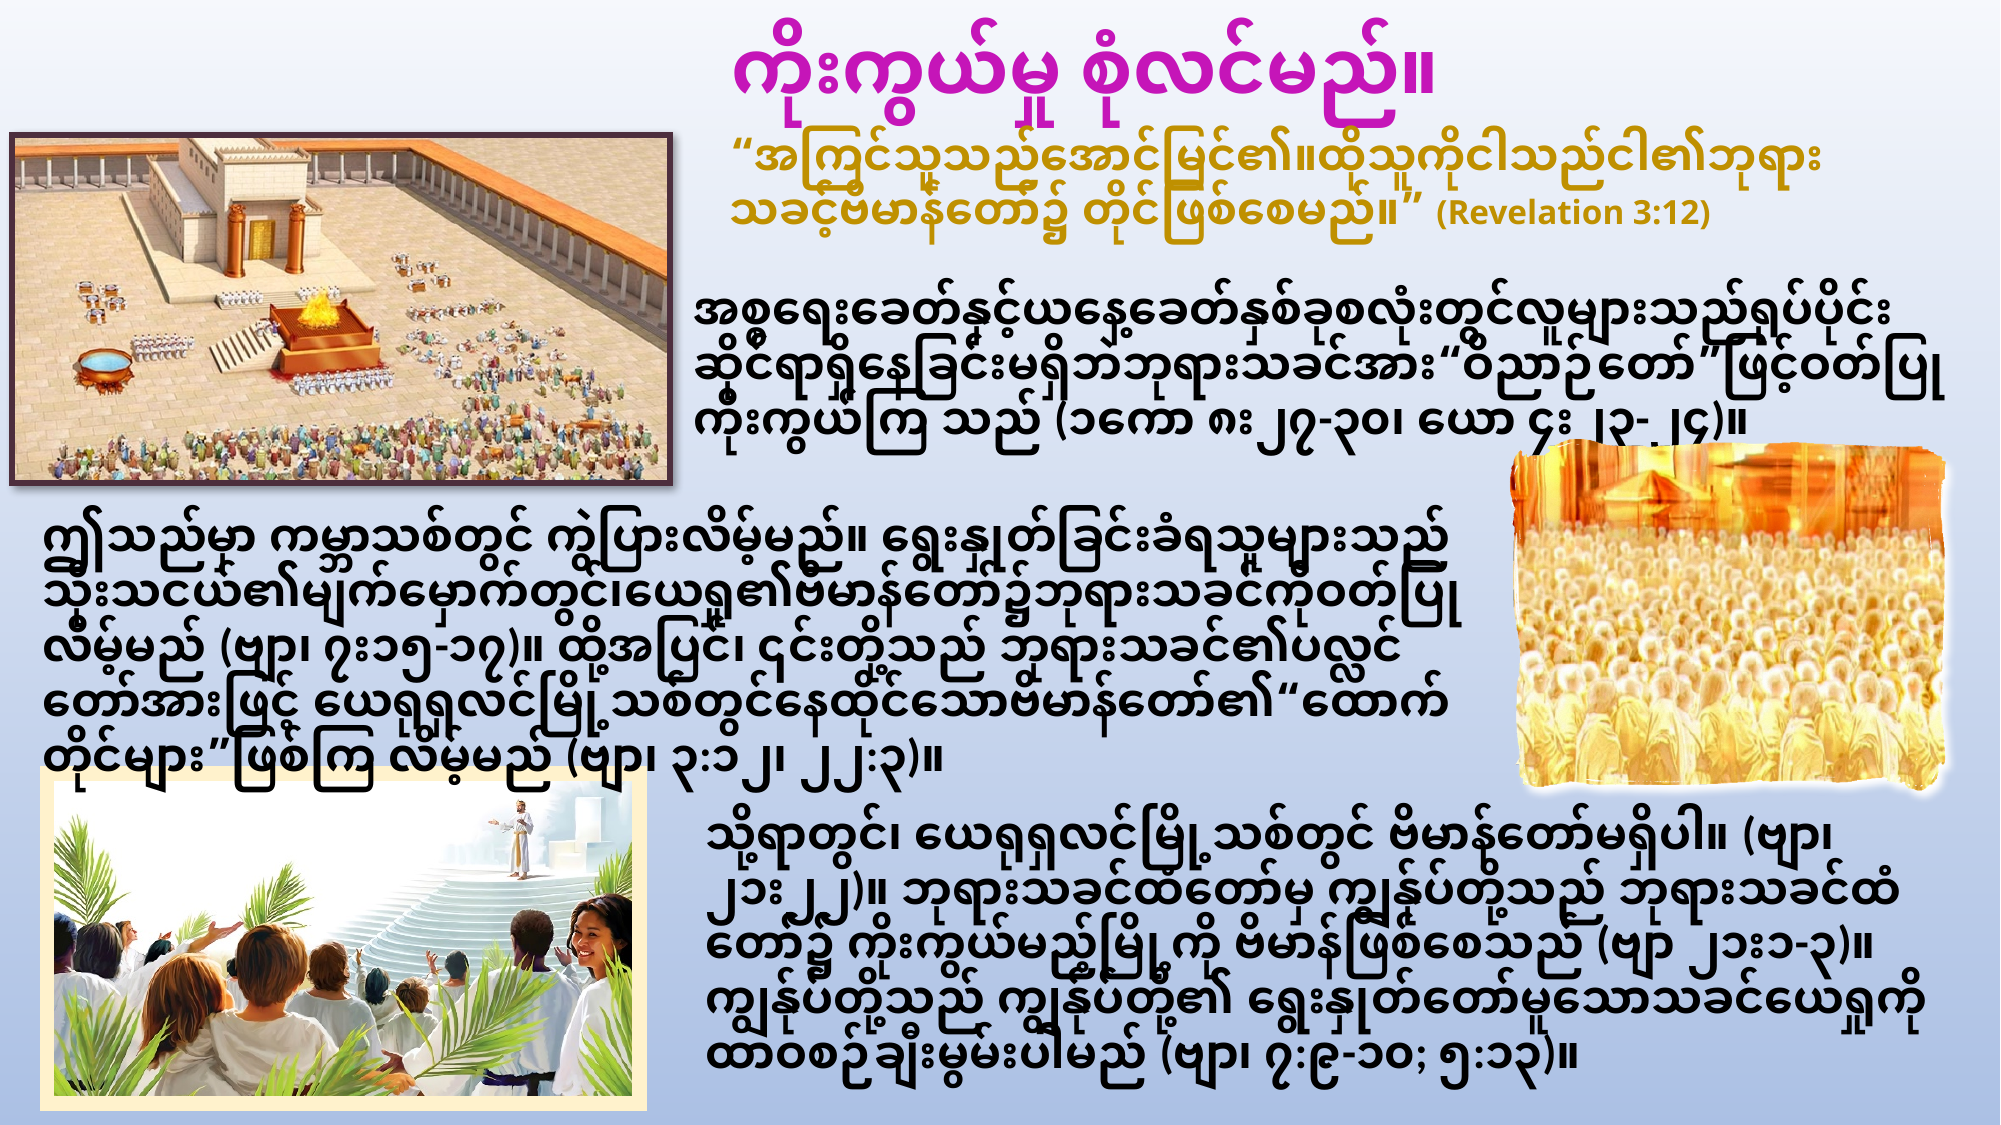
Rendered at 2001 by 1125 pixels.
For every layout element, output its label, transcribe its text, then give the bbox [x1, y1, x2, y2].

text_box “အကြင်သူသည်အောင်မြင်၏။ထိုသူကိုငါသည်ငါ၏ဘုရားသခင့်ဗိမာန်တော်၌ တိုင်ဖြစ်စေမည်။” (Revelation 3:12) [715, 118, 1861, 241]
picture [54, 780, 633, 1097]
text_box ကိုးကွယ်မှု စုံလင်မည်။ [85, 10, 2000, 250]
text_box ဤသည်မှာ ကမ္ဘာသစ်တွင် ကွဲပြားလိမ့်မည်။ ရွေးနှုတ်ခြင်းခံရသူများသည် သိုးသငယ်၏မျက်မှောက်တွင်၊ယေရှု၏ဗိမာန်တော်၌ဘုရားသခင်ကိုဝတ်ပြုလိမ့်မည် (ဗျာ၊ ၇း၁၅-၁၇)။ ထို့အပြင်၊ ၎င်းတို့သည် ဘုရားသခင်၏ပလ္လင်တော်အားဖြင့် ယေရုရှလင်မြို့သစ်တွင်နေထိုင်သောဗိမာန်တော်၏“ထောက်တိုင်များ”ဖြစ်ကြ လိမ့်မည် (ဗျာ၊ ၃:၁၂၊ ၂၂:၃)။ [27, 498, 1479, 788]
text_box အစ္စရေးခေတ်နှင့်ယနေ့ခေတ်နှစ်ခုစလုံးတွင်လူများသည်ရုပ်ပိုင်းဆိုင်ရာရှိနေခြင်းမရှိဘဲဘုရားသခင်အား“ဝိညာဉ်တော်”ဖြင့်ဝတ်ပြုကိုးကွယ်ကြ သည် (၁ကော ၈း၂၇-၃၀၊ ယော ၄း၂၃-၂၄)။ [682, 271, 2000, 451]
picture [15, 138, 667, 480]
picture [1503, 435, 1960, 795]
text_box သို့ရာတွင်၊ ယေရုရှလင်မြို့သစ်တွင် ဗိမာန်တော်မရှိပါ။ (ဗျာ၊ ၂၁း၂၂)။ ဘုရားသခင်ထံတော်မှ ကျွန်ုပ်တို့သည် ဘုရားသခင်ထံတော်၌ ကိုးကွယ်မည့်မြို့ကို ဗိမာန်ဖြစ်စေသည် (ဗျာ ၂၁း၁-၃)။ ကျွန်ုပ်တို့သည် ကျွန်ုပ်တို့၏ ရွေးနှုတ်တော်မူသောသခင်ယေရှုကို ထာဝစဉ်ချီးမွမ်းပါမည် (ဗျာ၊ ၇:၉-၁၀; ၅:၁၃)။ [691, 795, 1982, 1086]
